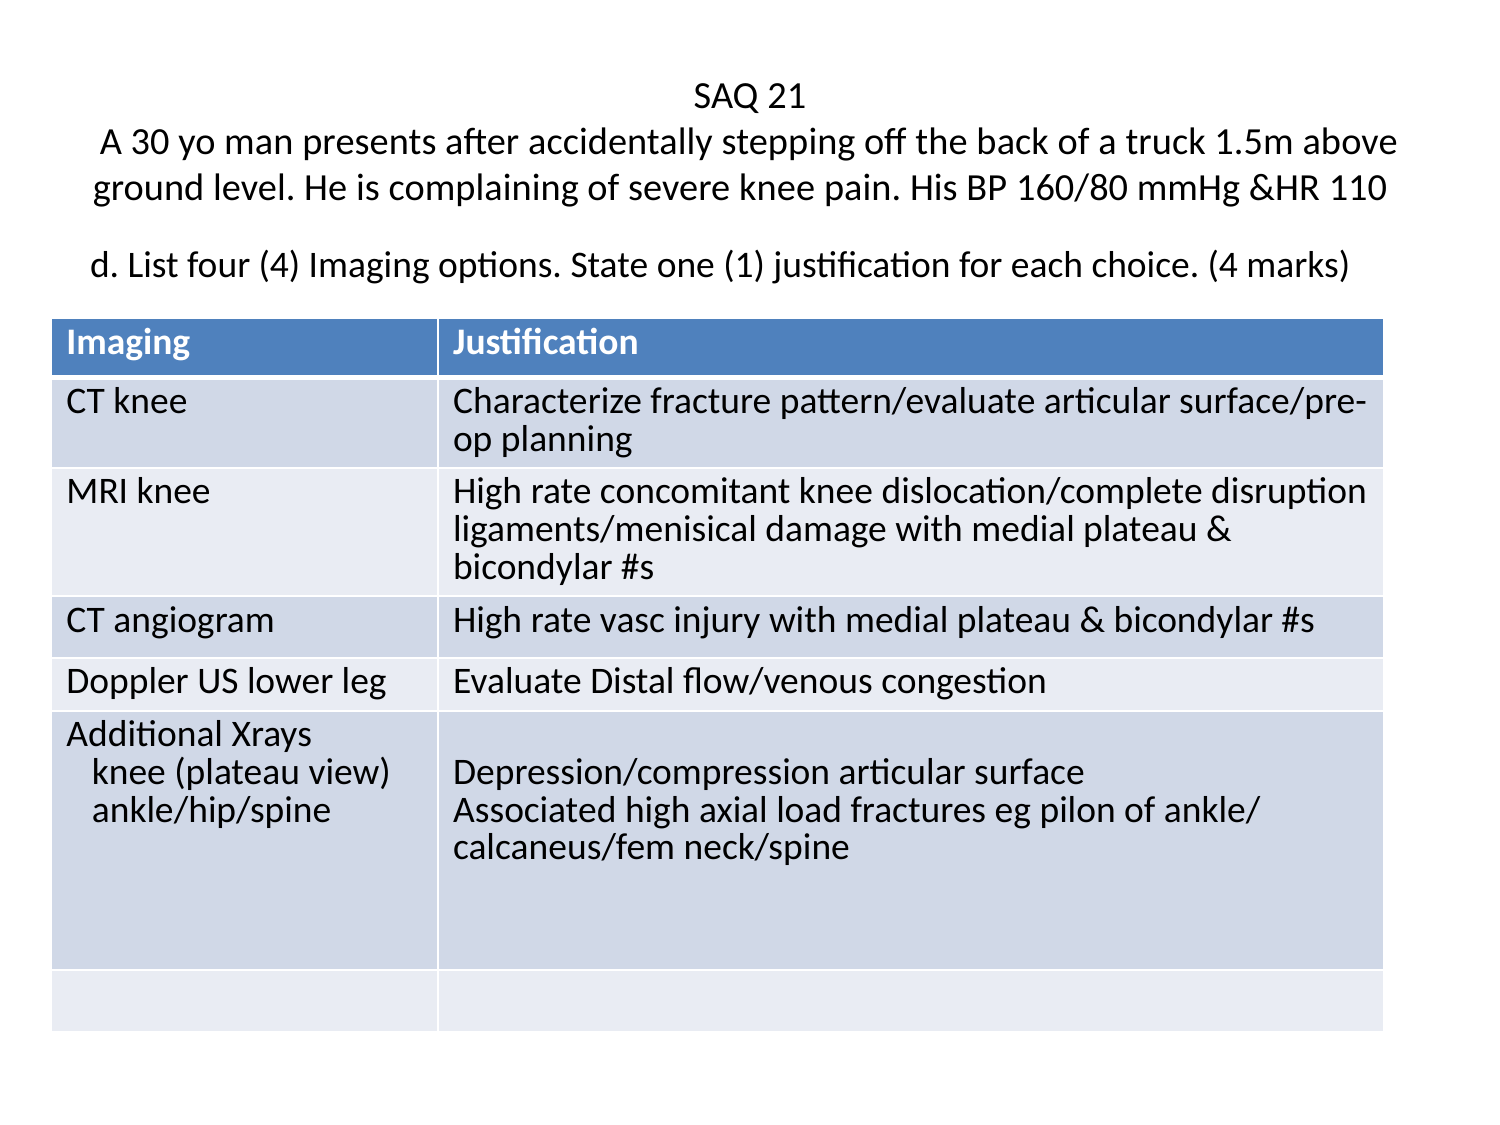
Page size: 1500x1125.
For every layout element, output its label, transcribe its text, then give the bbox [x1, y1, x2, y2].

table_cell High rate vasc injury with medial plateau & bicondylar #s [439, 597, 1383, 657]
table_cell CT angiogram [52, 597, 437, 657]
table_cell MRI knee [52, 469, 437, 595]
table_cell CT knee [52, 380, 437, 467]
table_header Imaging [52, 319, 437, 375]
table_header Justification [439, 319, 1383, 375]
table_cell Additional Xrays knee (plateau view) ankle/hip/spine [52, 712, 437, 969]
table_cell Evaluate Distal flow/venous congestion [439, 659, 1383, 710]
table_cell Depression/compression articular surface Associated high axial load fractures eg pilon of ankle/ calcaneus/fem neck/spine [439, 712, 1383, 969]
table_cell [439, 971, 1383, 1031]
table_cell Doppler US lower leg [52, 659, 437, 710]
title SAQ 21 A 30 yo man presents after accidentally stepping off the back of a truck 1.5m above ground level. He is complaining of severe knee pain. His BP 160/80 mmHg &HR 110 [75, 45, 1425, 232]
list d. List four (4) Imaging options. State one (1) justification for each choice. (4 marks) [75, 232, 1425, 1005]
table_cell Characterize fracture pattern/evaluate articular surface/pre-op planning [439, 380, 1383, 467]
table_cell High rate concomitant knee dislocation/complete disruption ligaments/menisical damage with medial plateau & bicondylar #s [439, 469, 1383, 595]
table_cell [52, 971, 437, 1031]
